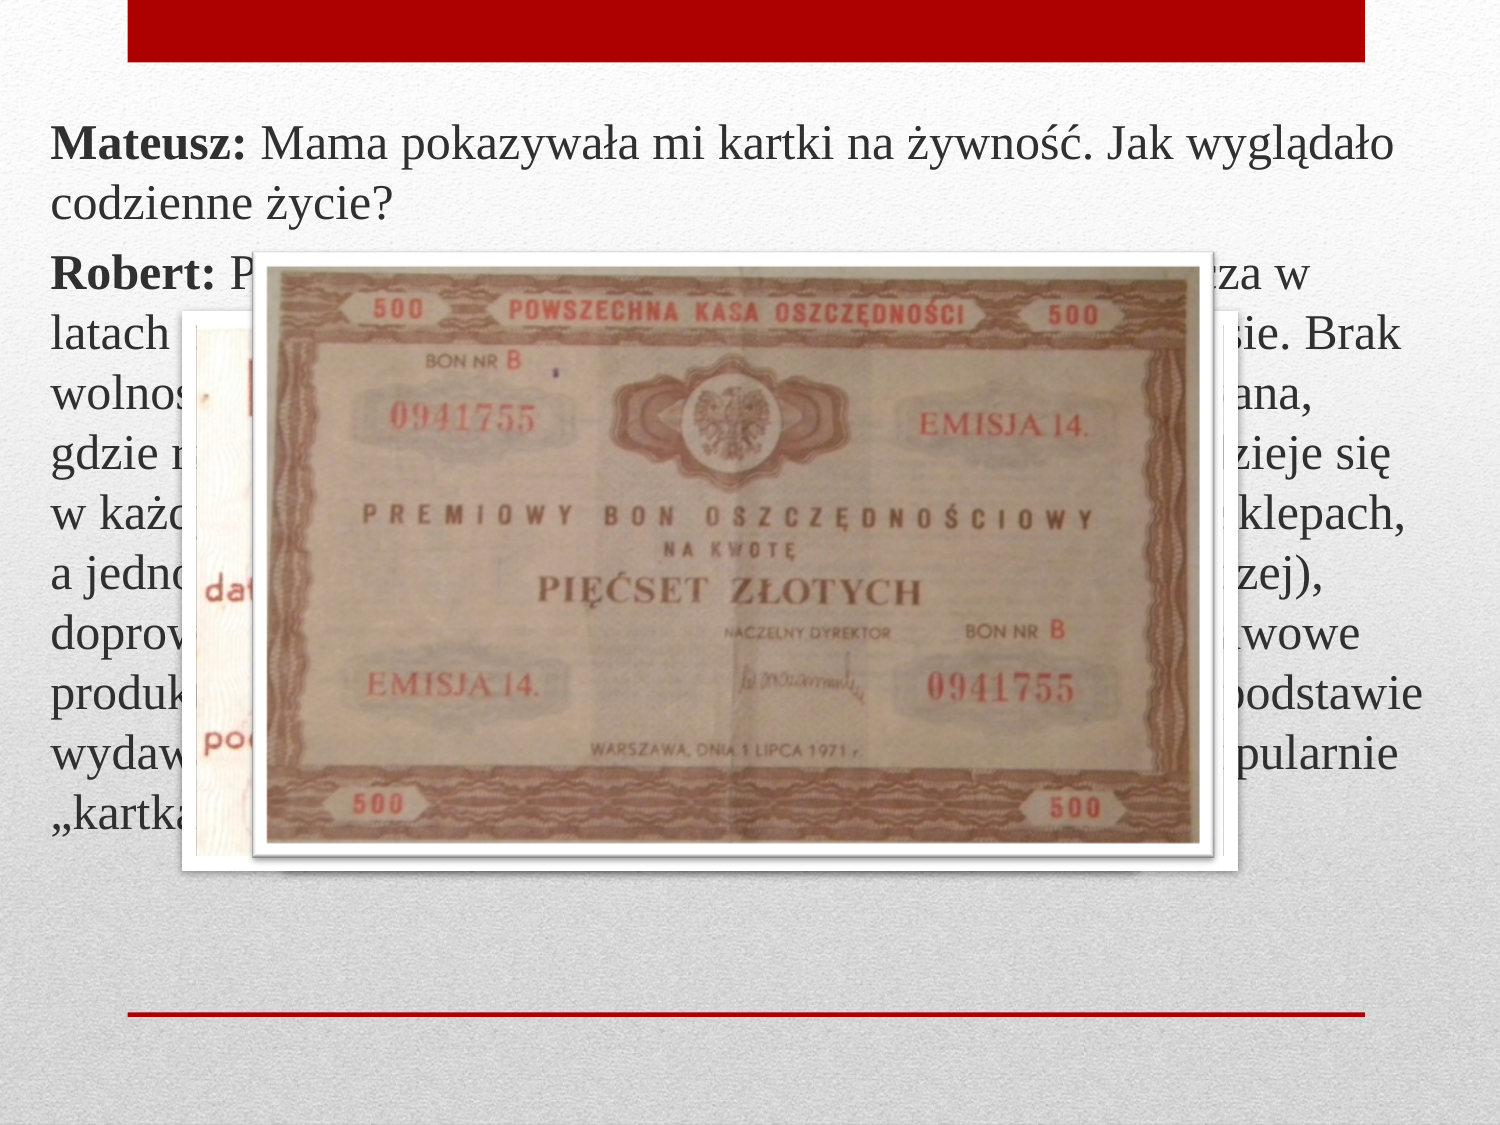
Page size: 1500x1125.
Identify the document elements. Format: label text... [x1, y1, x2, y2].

picture [195, 242, 1225, 872]
list Mateusz: Mama pokazywała mi kartki na żywność. Jak wyglądało codzienne życie? Robert: Polska od końca lat siedemdziesiątych, a zwłaszcza w latach osiemdziesiątych pogrążona była w głębokim kryzysie. Brak wolności gospodarczej (tzw. gospodarka centralnie planowana, gdzie rząd i jedyna rządząca partia PZPR decydowali, co dzieje się w każdy zakładzie pracy, ustalali pensje, ceny towarów w sklepach, a jednocześnie zabraniali prywatnej działalności gospodarczej), doprowadził do olbrzymich braków w zaopatrzeniu. Podstawowe produkty można było kupić w ograniczonych ilościach na podstawie wydawanych w zakładach pracy dokumentów, zwanych popularnie „kartkami”. [35, 101, 1447, 1090]
